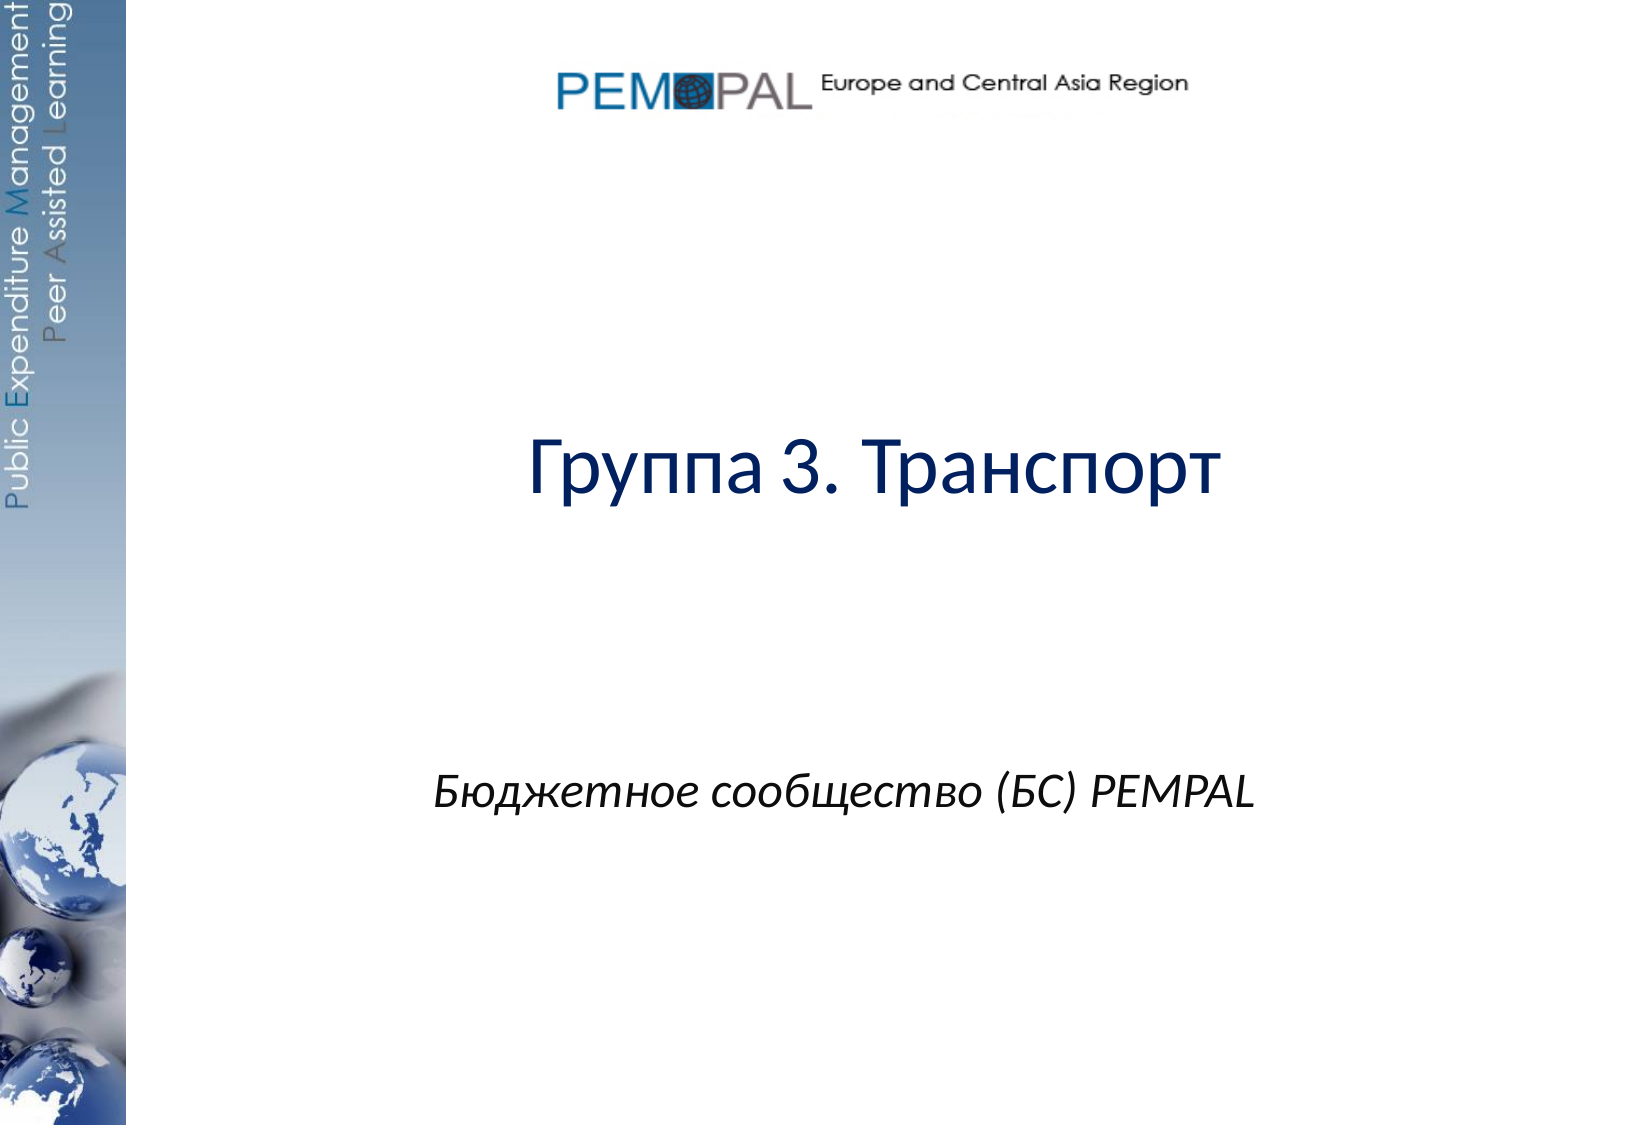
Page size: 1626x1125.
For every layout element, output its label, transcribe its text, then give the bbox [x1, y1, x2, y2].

title Группа 3. Транспорт [175, 162, 1576, 688]
picture [0, 0, 126, 1125]
subtitle Бюджетное сообщество (БС) PEMPAL [274, 749, 1413, 876]
picture [554, 62, 1192, 119]
